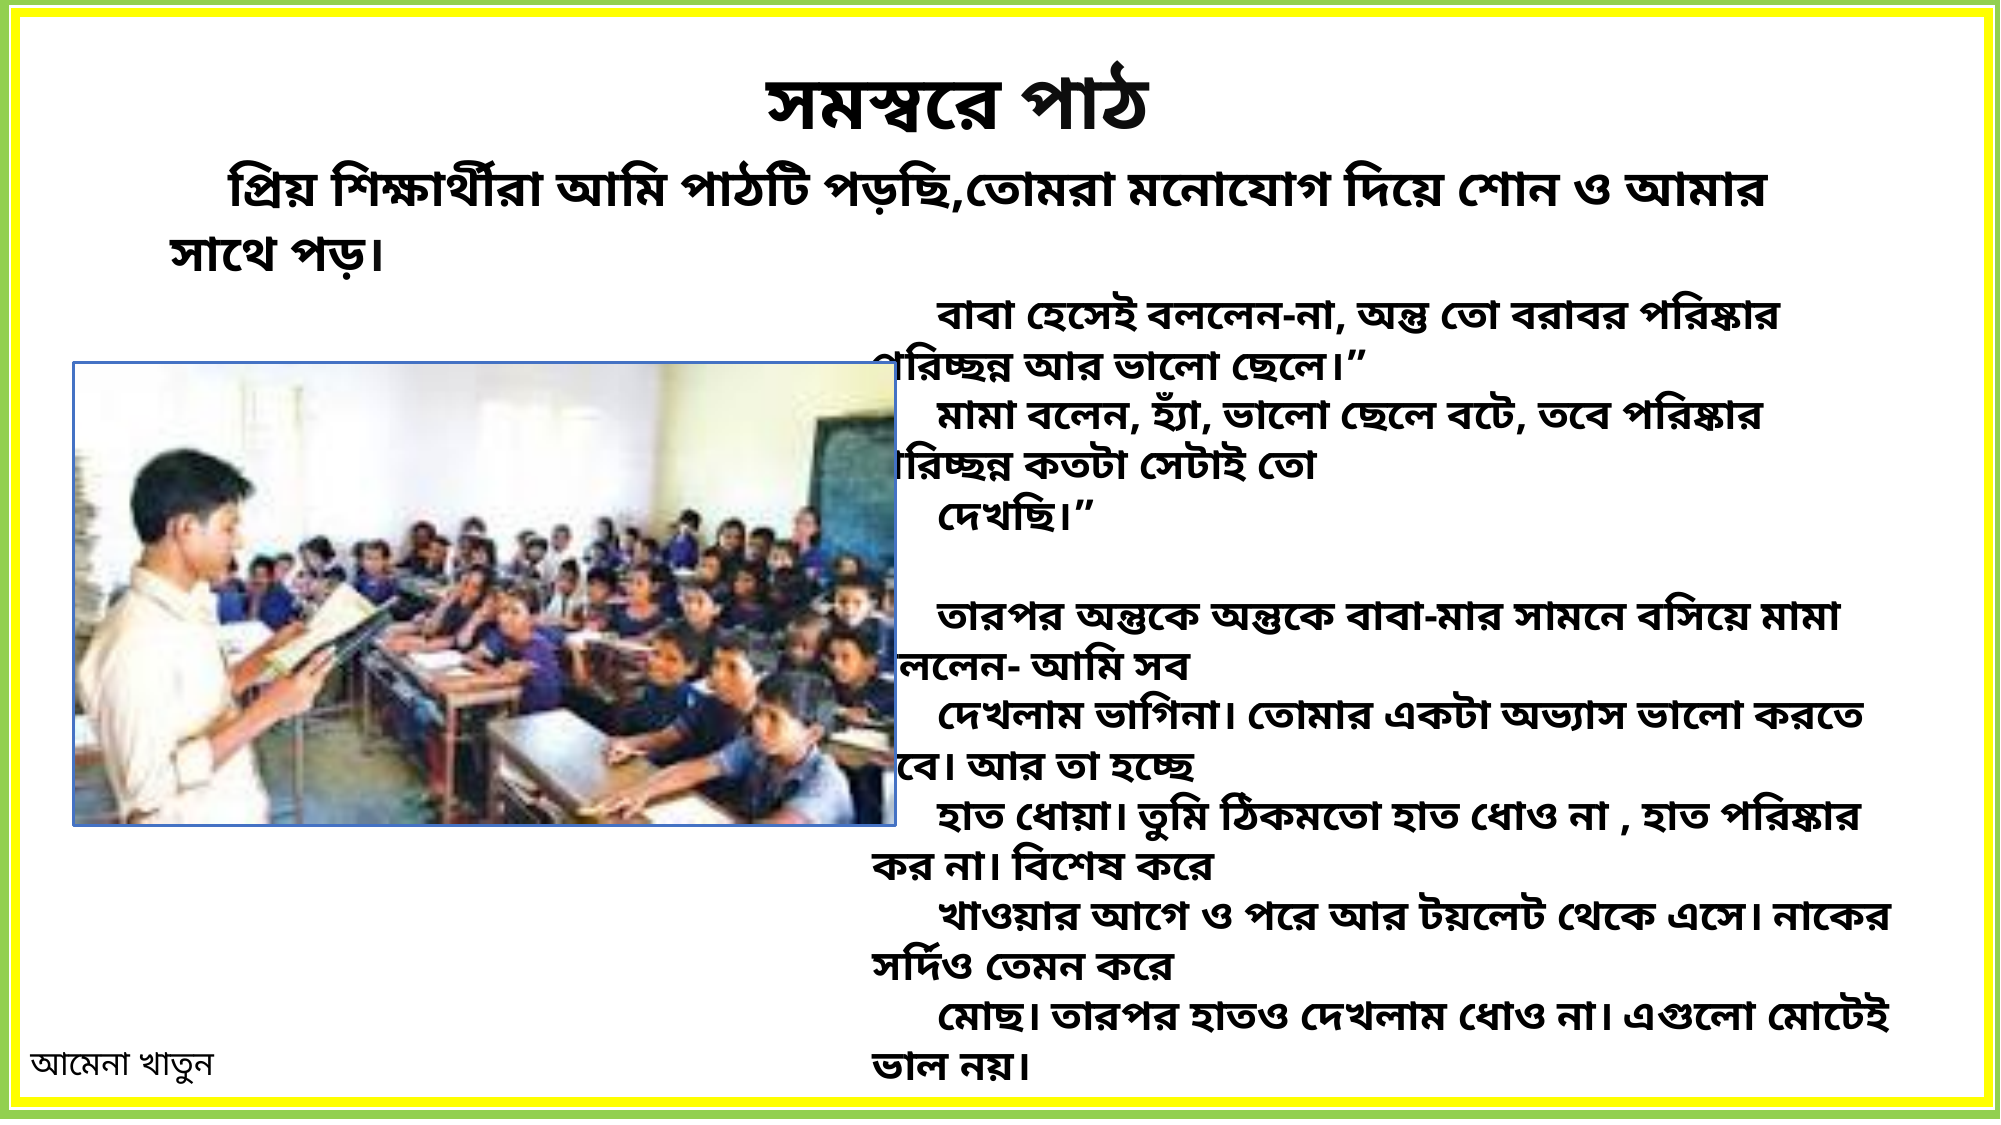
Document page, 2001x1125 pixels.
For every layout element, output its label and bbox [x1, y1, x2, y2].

text_box [4, 0, 2000, 1115]
text_box [858, 1115, 1926, 1125]
picture [74, 364, 894, 824]
